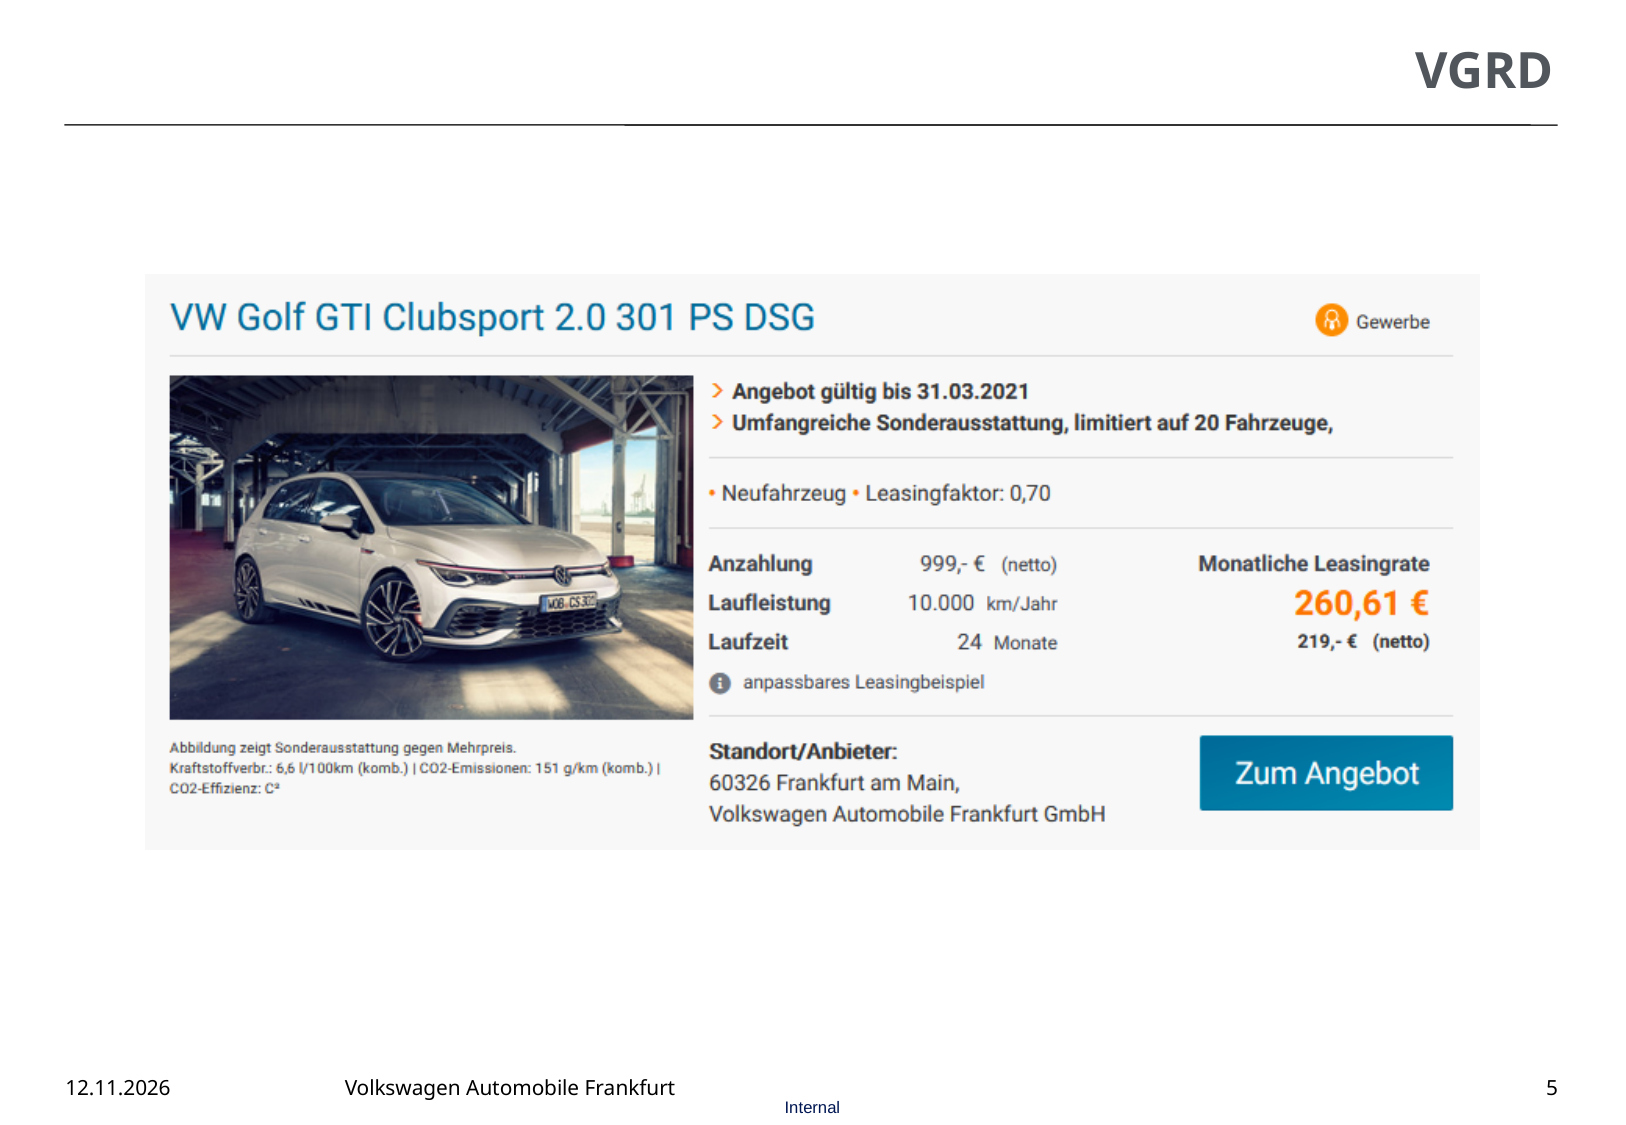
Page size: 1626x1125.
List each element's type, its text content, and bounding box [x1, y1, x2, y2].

footer Volkswagen Automobile Frankfurt [345, 1074, 1437, 1104]
slide_number 5 [1437, 1074, 1558, 1104]
picture [145, 274, 1480, 851]
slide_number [65, 1074, 345, 1104]
